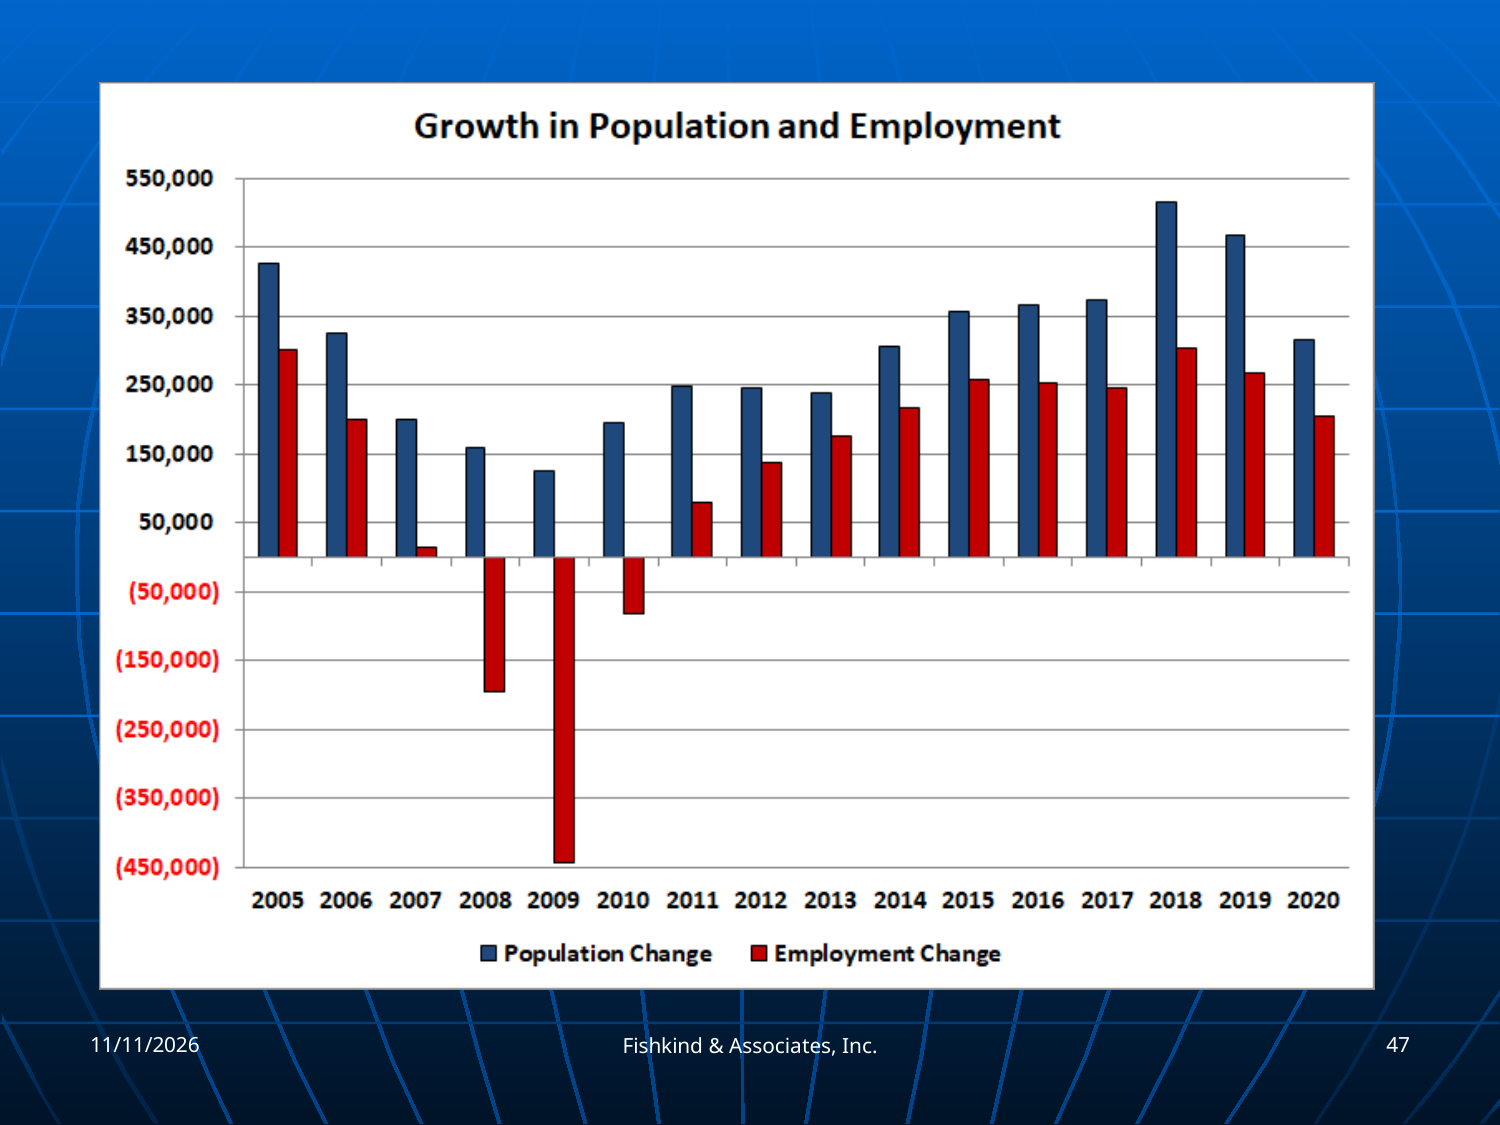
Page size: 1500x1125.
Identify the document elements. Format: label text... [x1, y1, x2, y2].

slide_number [74, 1023, 426, 1100]
slide_number 47 [1074, 1023, 1426, 1100]
footer Fishkind & Associates, Inc. [512, 1024, 988, 1101]
picture [99, 82, 1376, 991]
